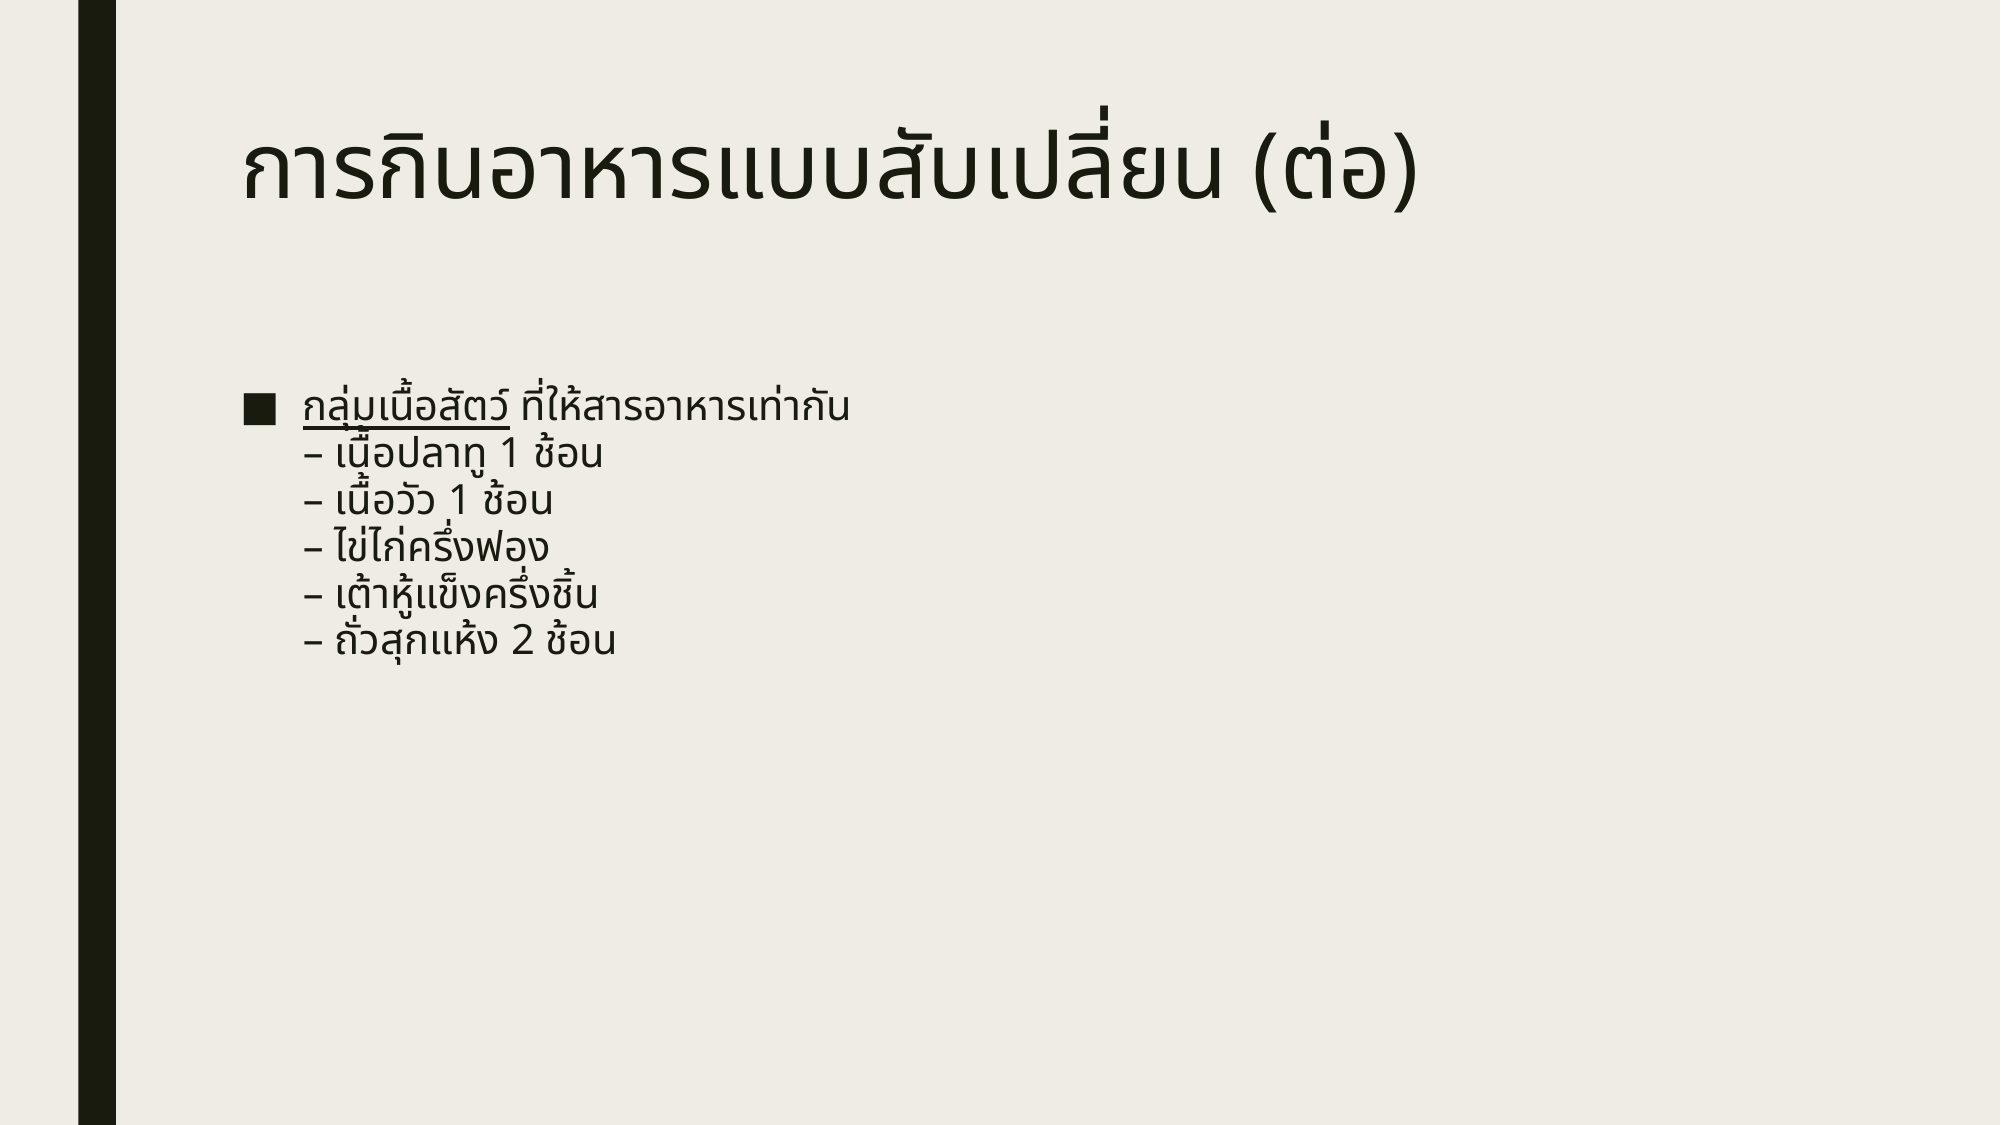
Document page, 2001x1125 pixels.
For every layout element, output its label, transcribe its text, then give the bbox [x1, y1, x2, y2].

title การกินอาหารแบบสับเปลี่ยน (ต่อ) [225, 112, 1800, 357]
list กลุ่มเนื้อสัตว์ ที่ให้สารอาหารเท่ากัน – เนื้อปลาทู 1 ช้อน – เนื้อวัว 1 ช้อน – ไข่ไก่ครึ่งฟอง – เต้าหู้แข็งครึ่งชิ้น – ถั่วสุกแห้ง 2 ช้อน [225, 375, 1800, 963]
